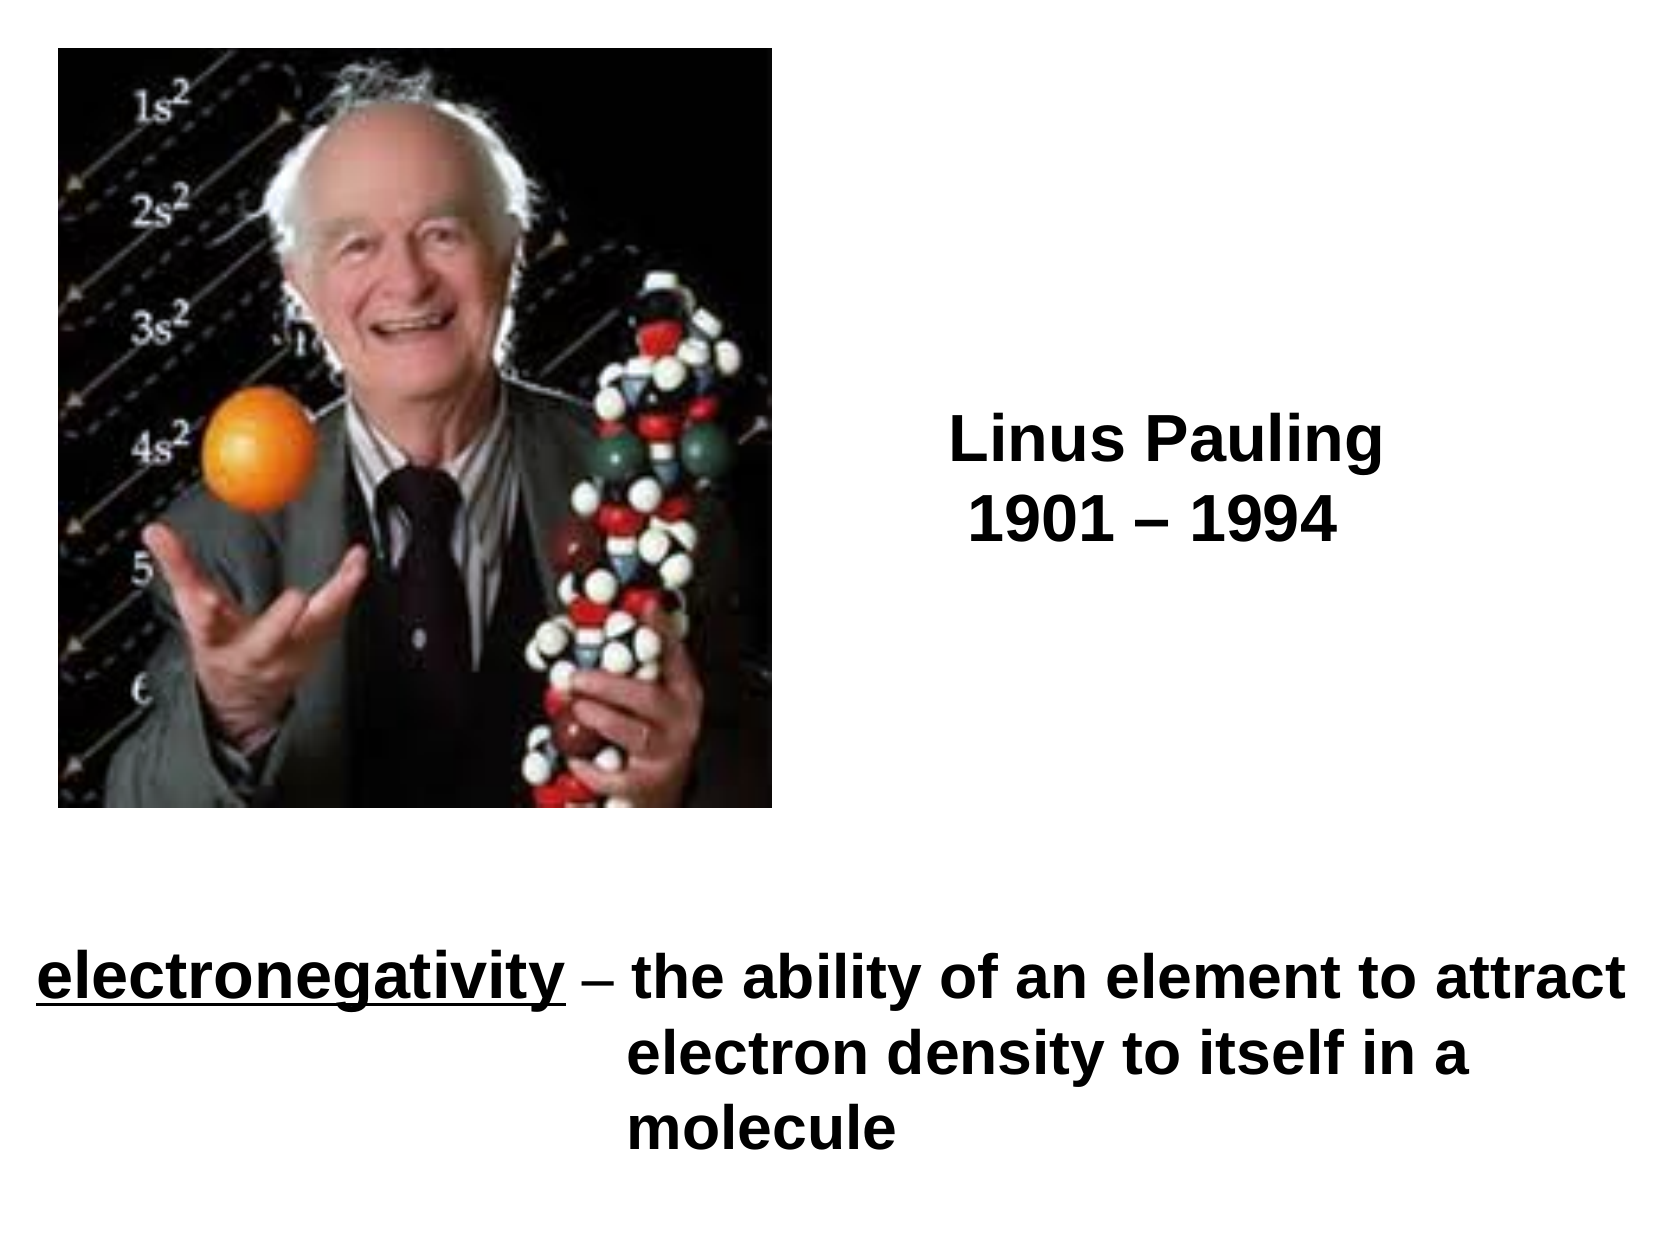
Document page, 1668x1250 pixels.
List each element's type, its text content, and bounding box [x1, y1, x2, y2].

text_box electronegativity – the ability of an element to attract electron density to itself in a molecule [21, 924, 1656, 1170]
text_box Linus Pauling 1901 – 1994 [933, 387, 1488, 562]
picture [58, 48, 772, 808]
